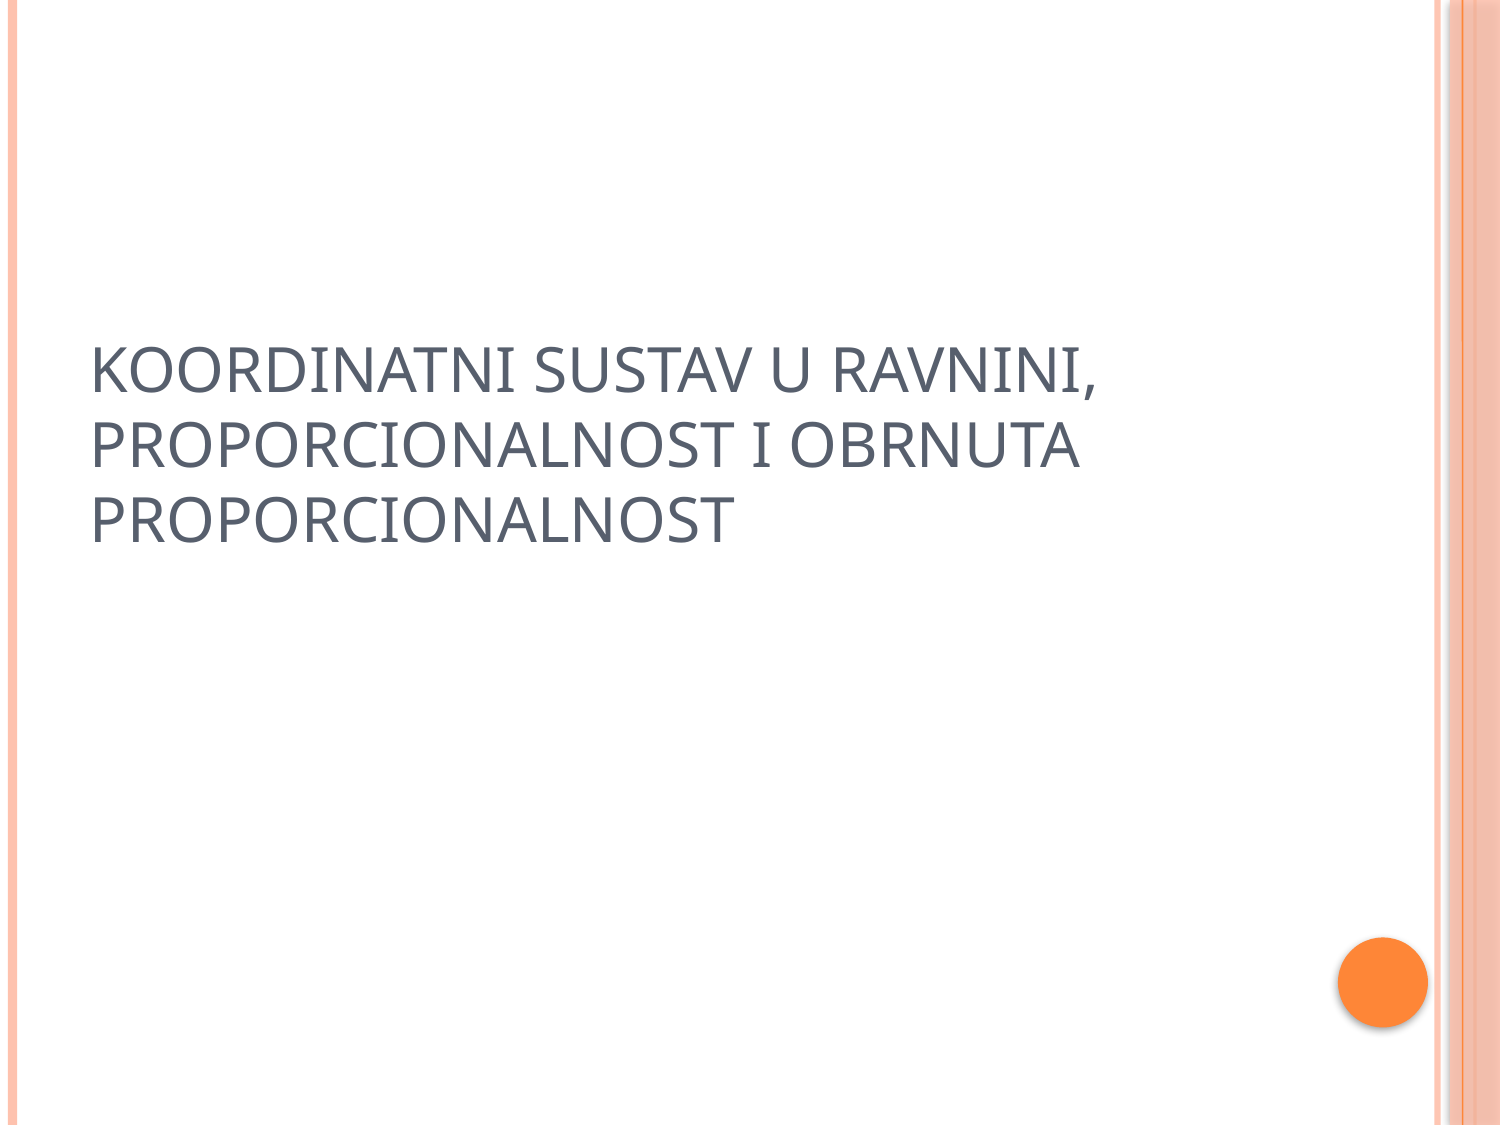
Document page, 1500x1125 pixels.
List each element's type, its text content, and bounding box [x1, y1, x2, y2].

title Koordinatni sustav u ravnini, proporcionalnost i obrnuta proporcionalnost [75, 45, 1425, 563]
